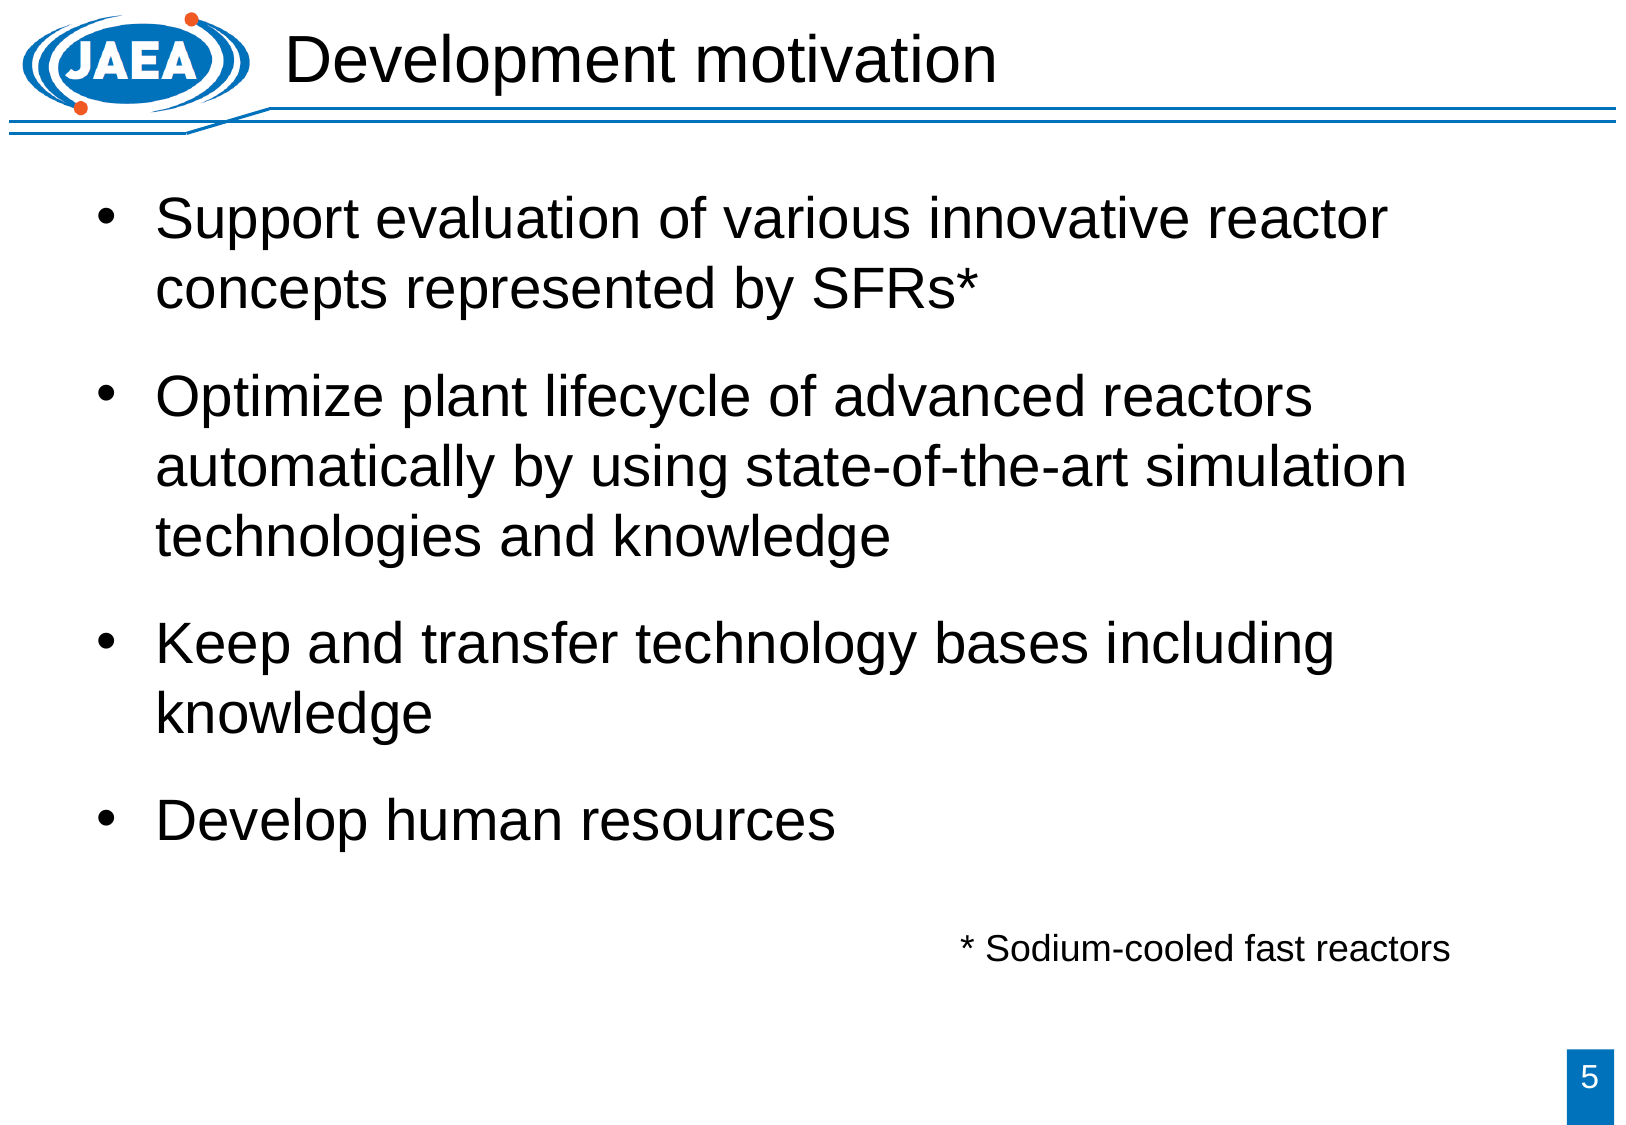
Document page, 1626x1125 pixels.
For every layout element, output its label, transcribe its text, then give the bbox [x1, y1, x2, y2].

slide_number 4 [1552, 1045, 1625, 1106]
picture [14, 2, 258, 120]
picture [241, 115, 258, 120]
text_box * Sodium-cooled fast reactors [945, 916, 1467, 977]
list Support evaluation of various innovative reactor concepts represented by SFRs* Optimize plant lifecycle of advanced reactors automatically by using state-of-the-art simulation technologies and knowledge Keep and transfer technology bases including knowledge Develop human resources [81, 172, 1544, 988]
title Development motivation [269, 7, 1604, 104]
